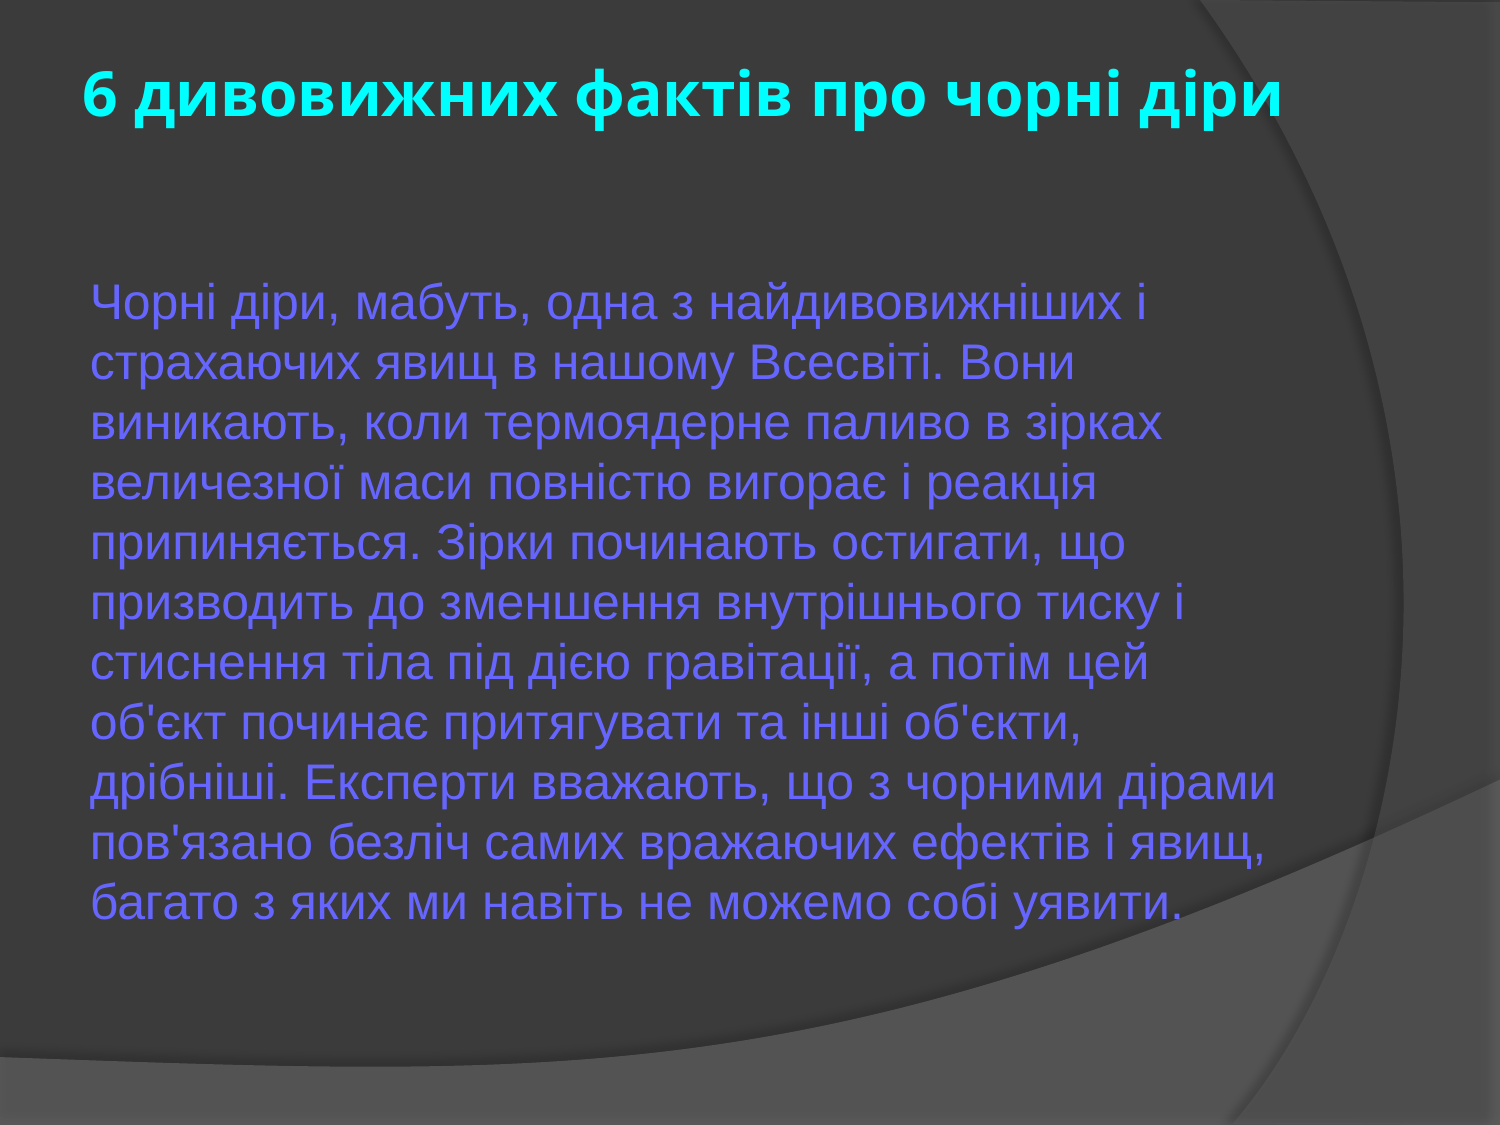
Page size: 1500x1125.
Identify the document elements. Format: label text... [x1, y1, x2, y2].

title 6 дивовижних фактів про чорні діри [75, 45, 1300, 233]
list Чорні діри, мабуть, одна з найдивовижніших і страхаючих явищ в нашому Всесвіті. Вони виникають, коли термоядерне паливо в зірках величезної маси повністю вигорає і реакція припиняється. Зірки починають остигати, що призводить до зменшення внутрішнього тиску і стиснення тіла під дією гравітації, а потім цей об'єкт починає притягувати та інші об'єкти, дрібніші. Експерти вважають, що з чорними дірами пов'язано безліч самих вражаючих ефектів і явищ, багато з яких ми навіть не можемо собі уявити. [75, 262, 1300, 1005]
